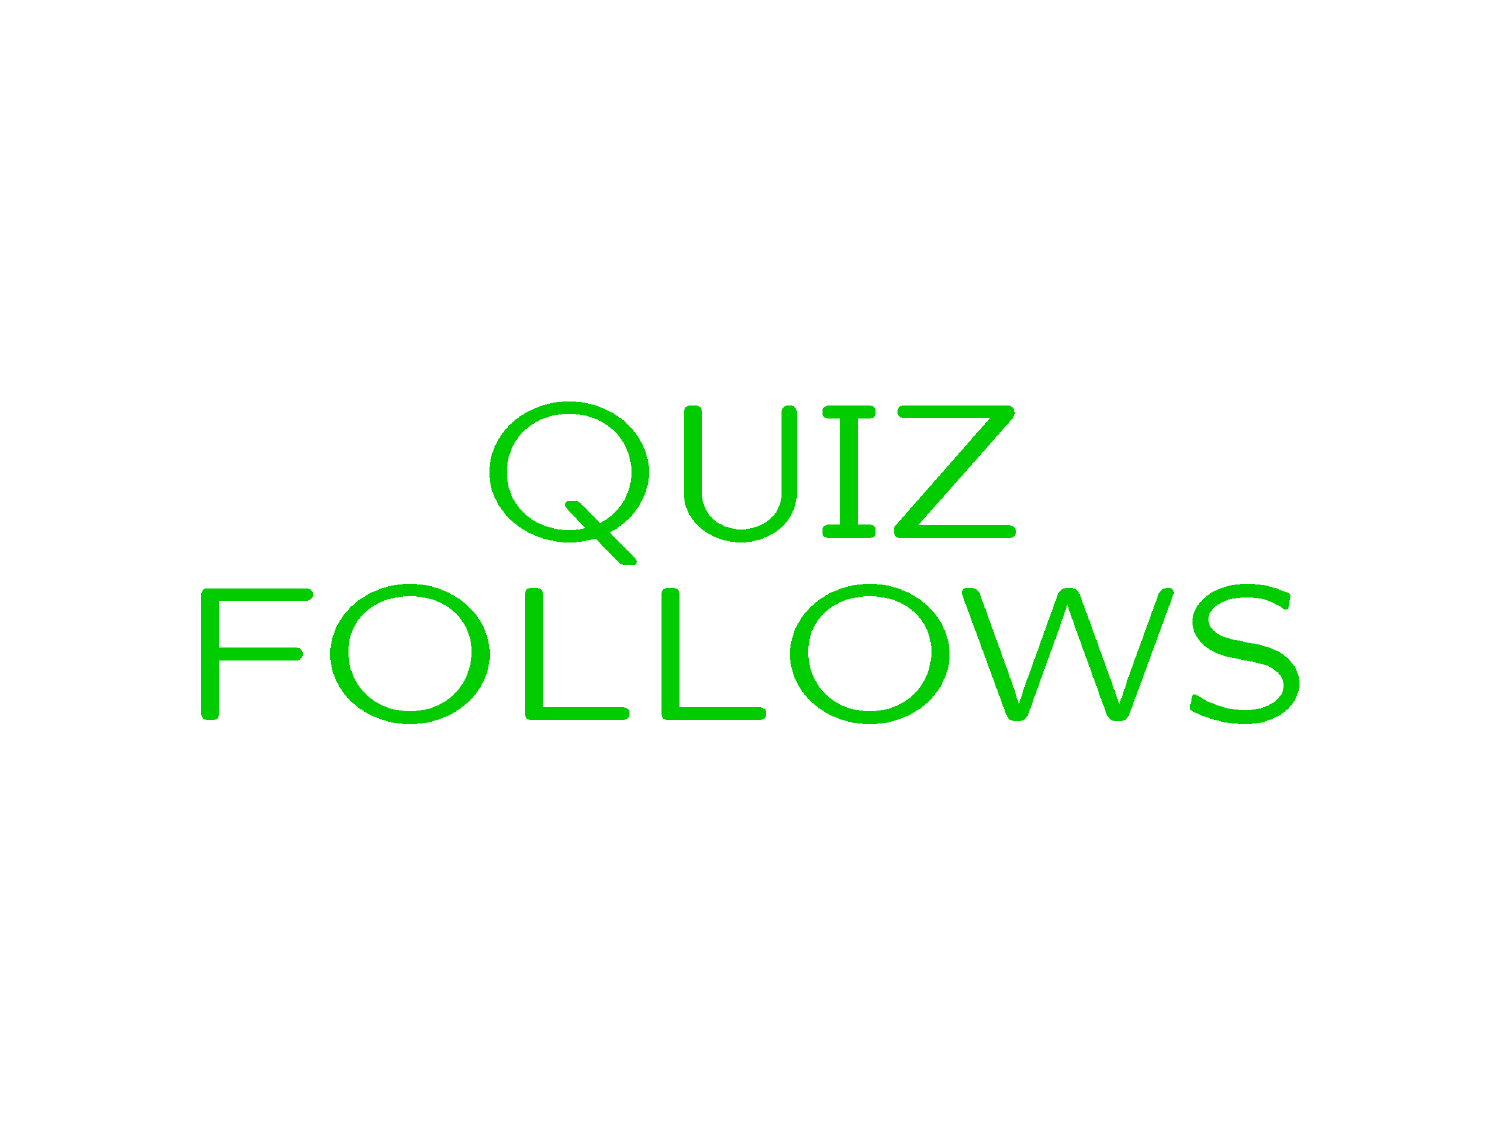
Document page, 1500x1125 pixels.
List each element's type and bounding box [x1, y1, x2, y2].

text_box [195, 393, 1305, 732]
